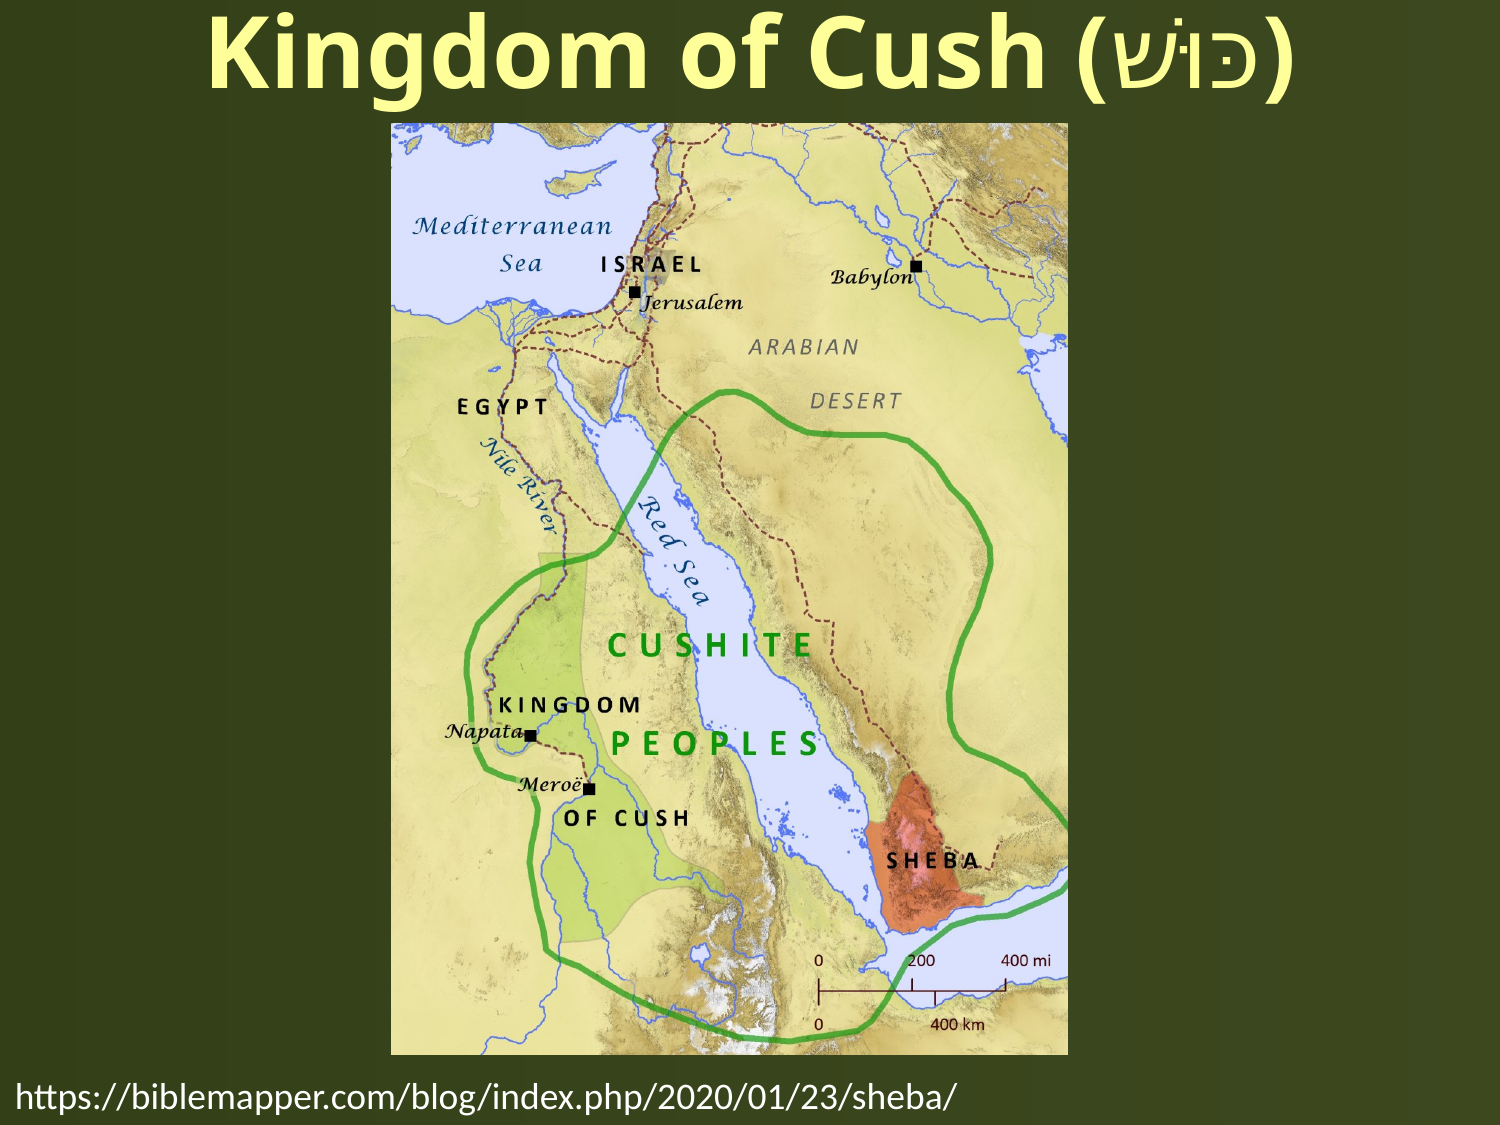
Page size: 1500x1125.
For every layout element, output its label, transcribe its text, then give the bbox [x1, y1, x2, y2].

picture [391, 123, 1068, 1055]
text_box https://biblemapper.com/blog/index.php/2020/01/23/sheba/ [0, 1064, 1500, 1125]
title Kingdom of Cush (כּוּשׁ) [0, 0, 1500, 114]
